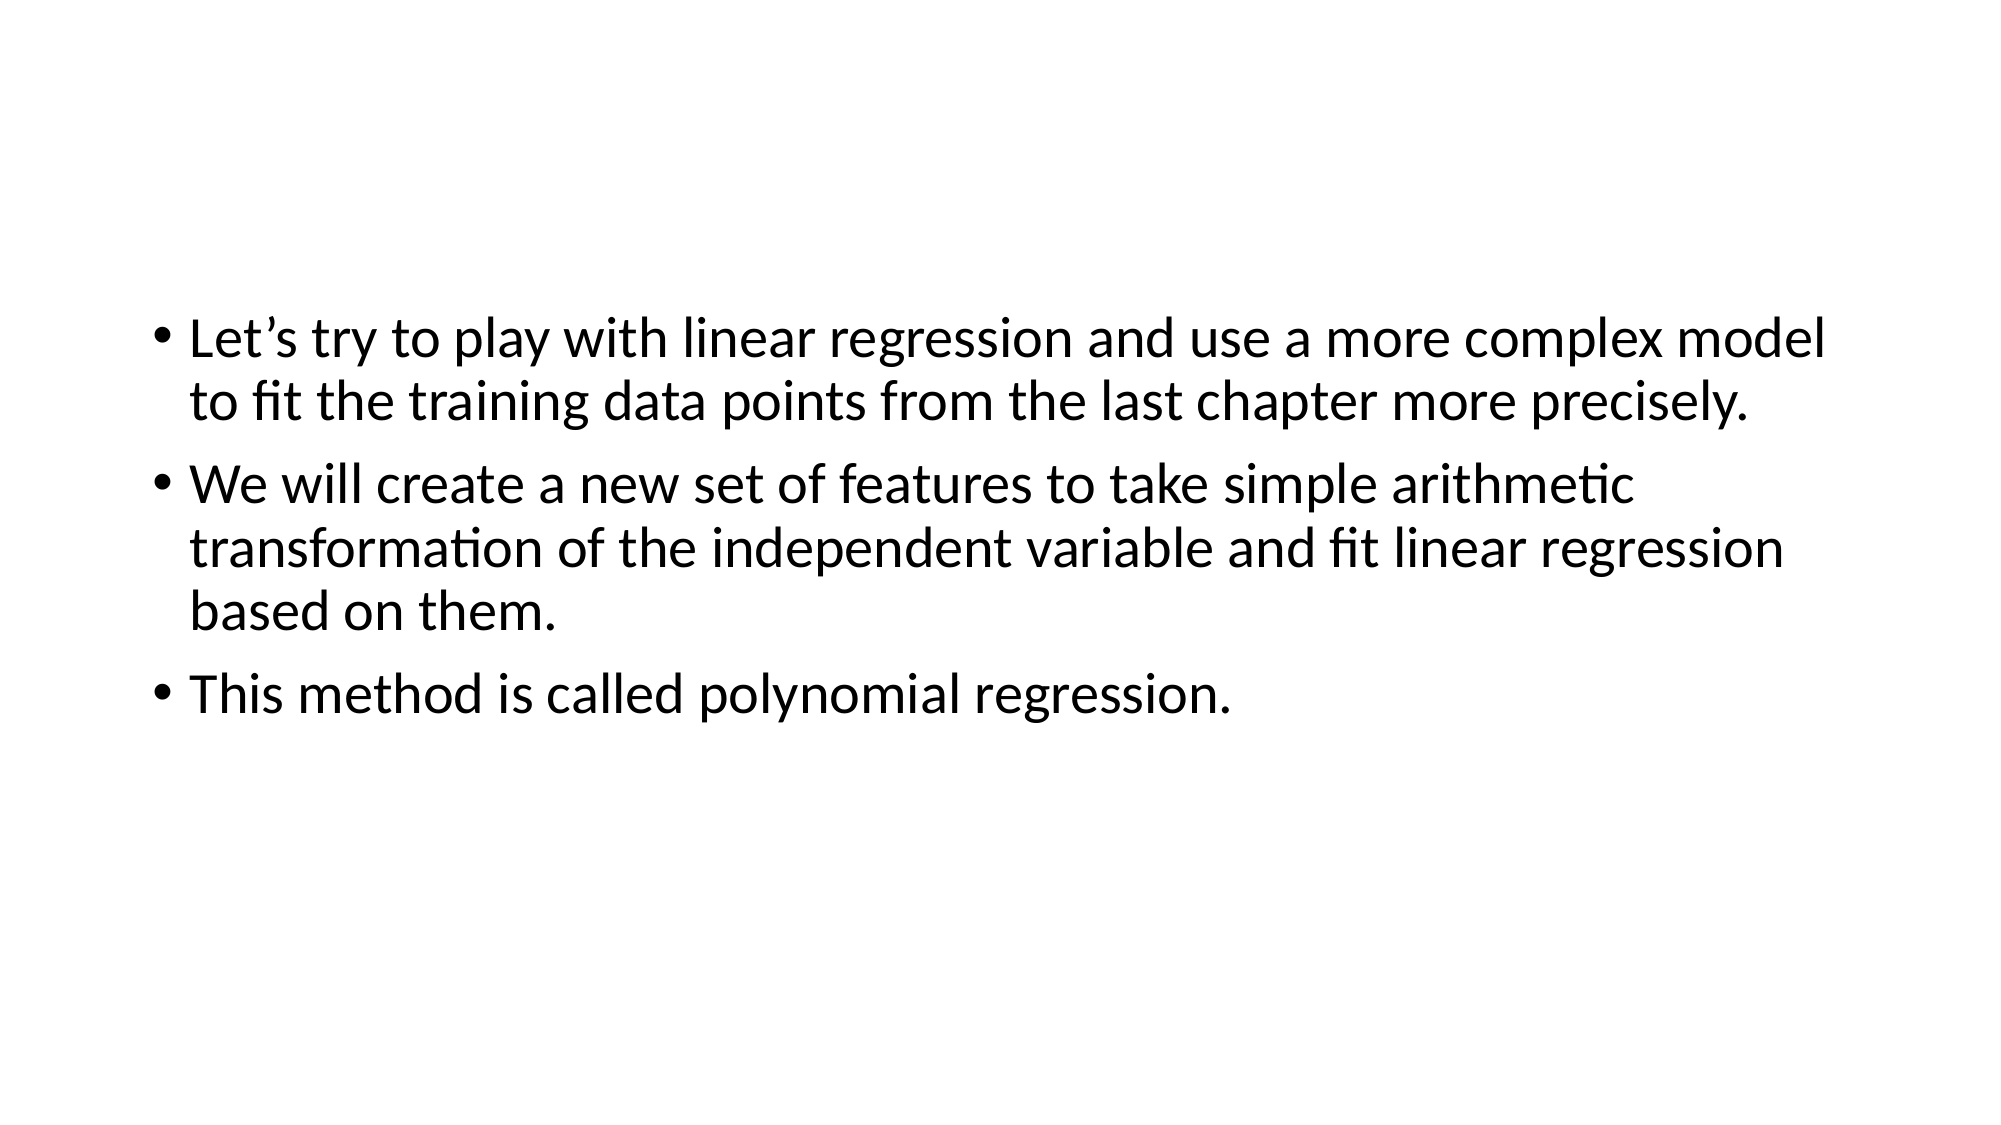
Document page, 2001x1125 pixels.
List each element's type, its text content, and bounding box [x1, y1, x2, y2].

list Let’s try to play with linear regression and use a more complex model to fit the training data points from the last chapter more precisely. We will create a new set of features to take simple arithmetic transformation of the independent variable and fit linear regression based on them. This method is called polynomial regression. [137, 299, 1863, 1014]
